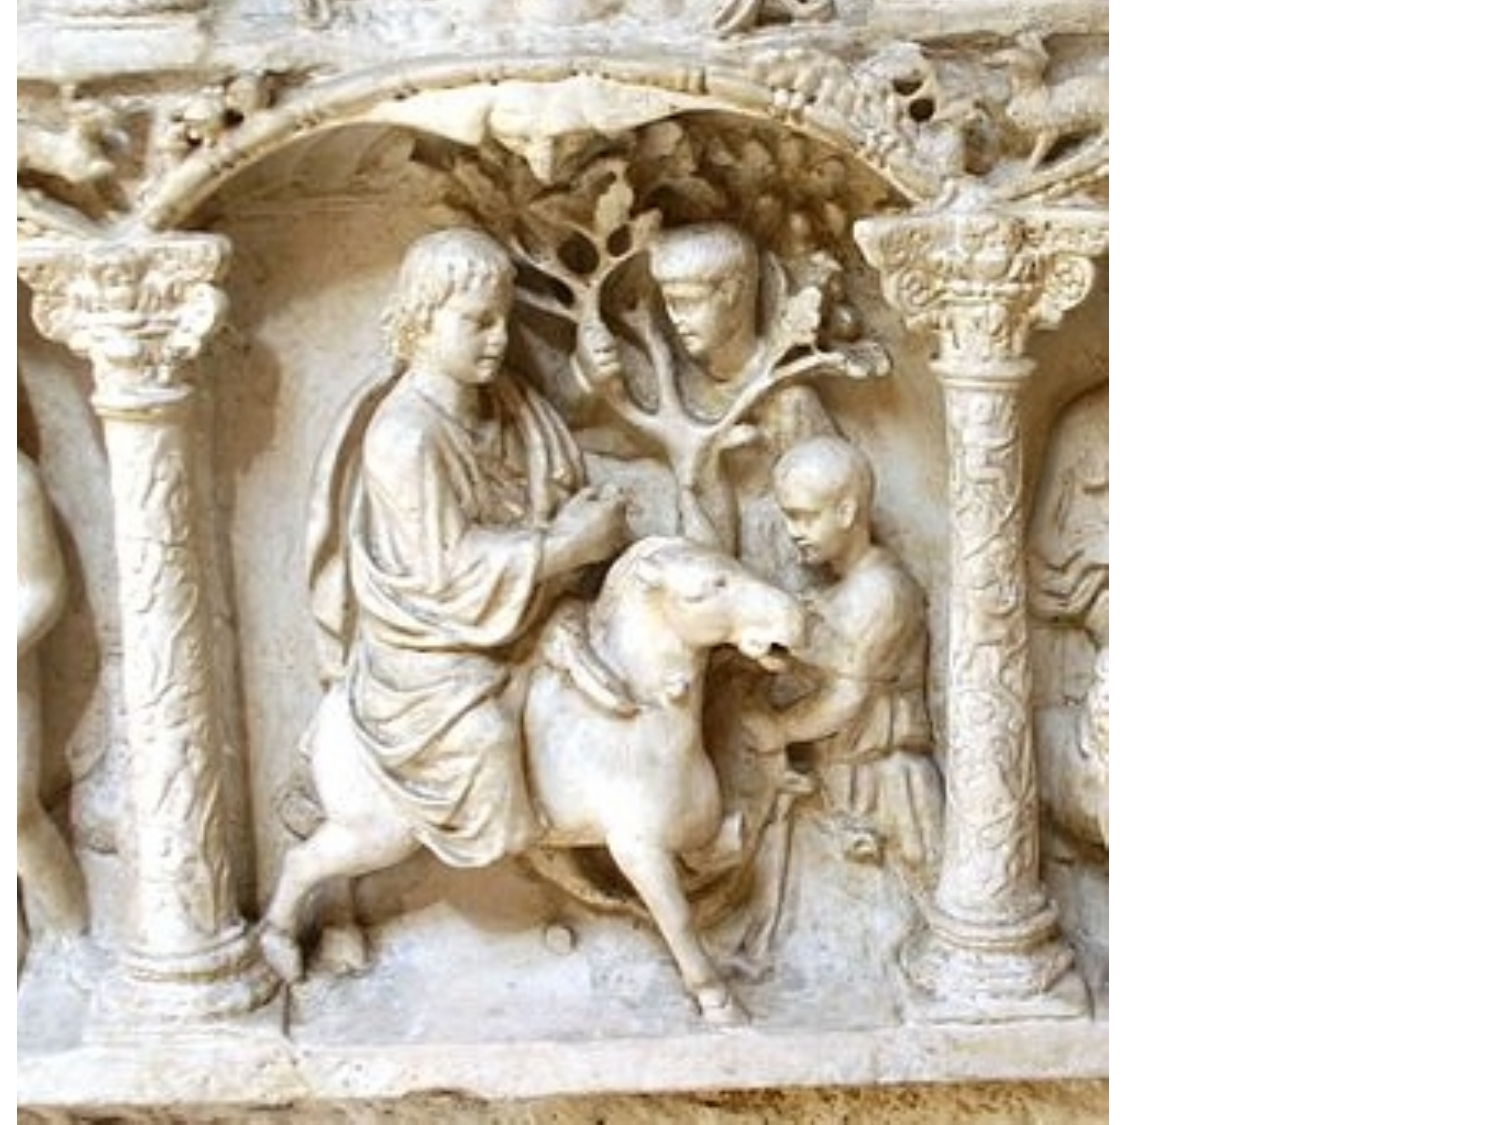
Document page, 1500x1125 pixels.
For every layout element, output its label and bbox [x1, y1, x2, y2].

picture [17, 0, 1109, 1125]
